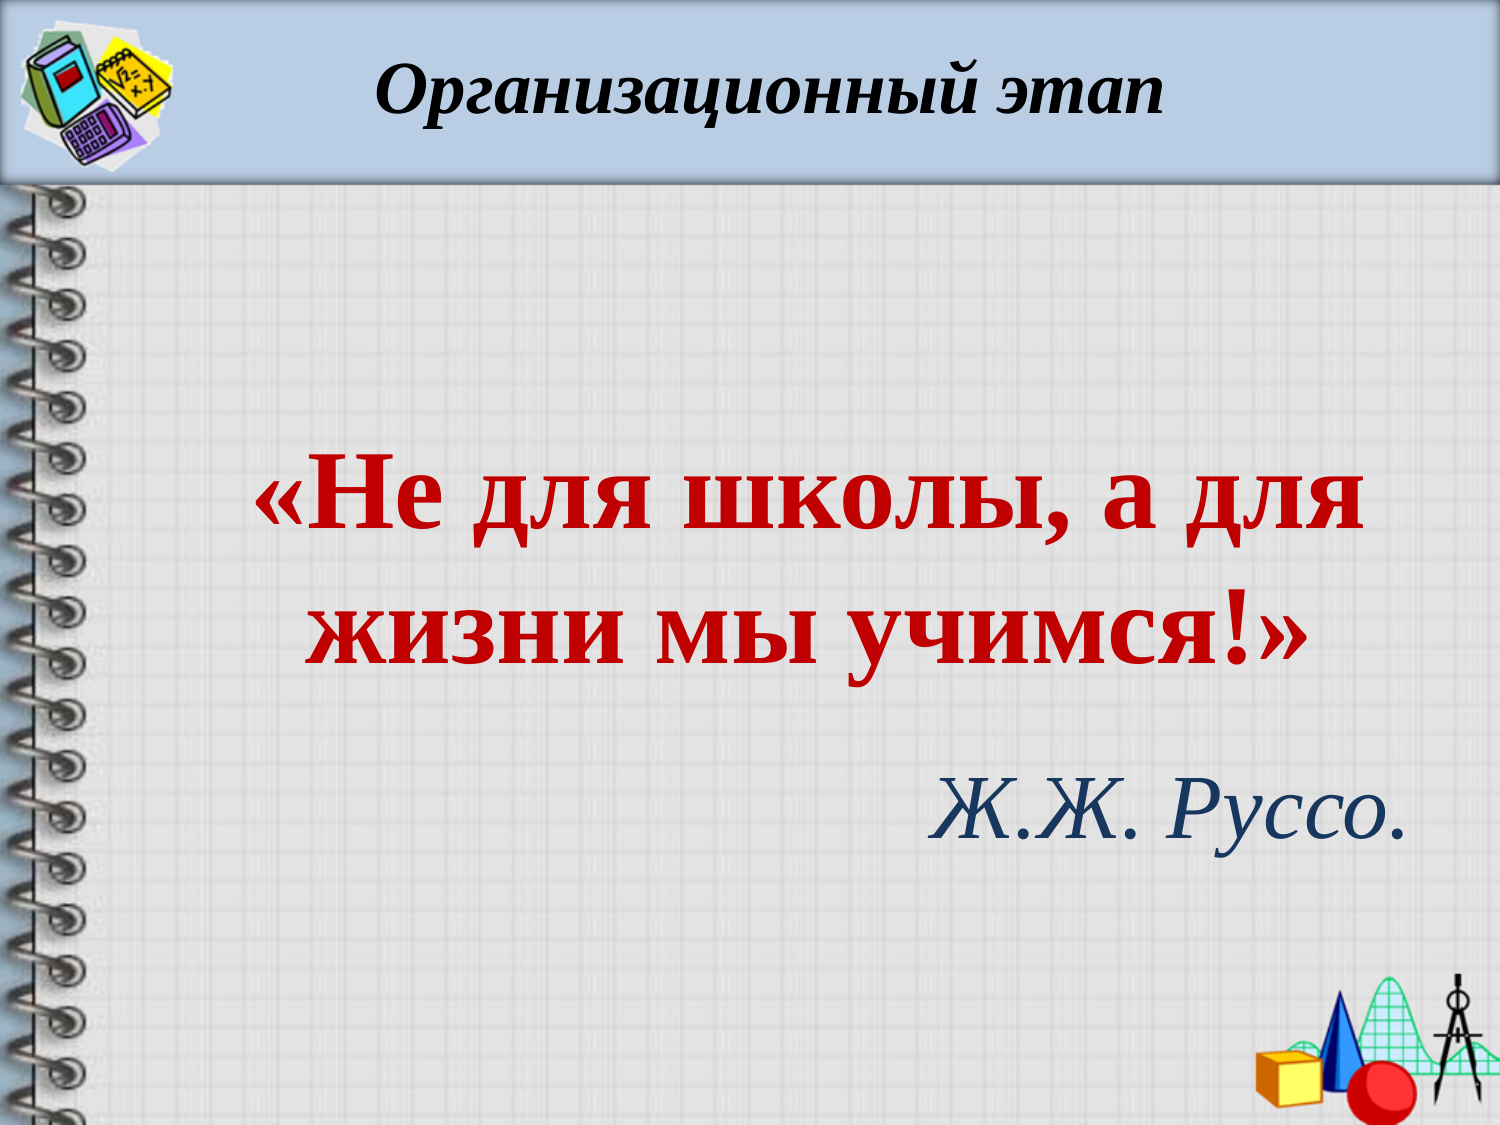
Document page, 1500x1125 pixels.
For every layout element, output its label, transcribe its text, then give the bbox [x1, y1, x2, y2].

text_box Организационный этап [360, 30, 1223, 136]
text_box «Не для школы, а для жизни мы учимся!» [147, 408, 1471, 694]
picture [0, 0, 1500, 1125]
text_box Ж.Ж. Руссо. [915, 739, 1471, 865]
